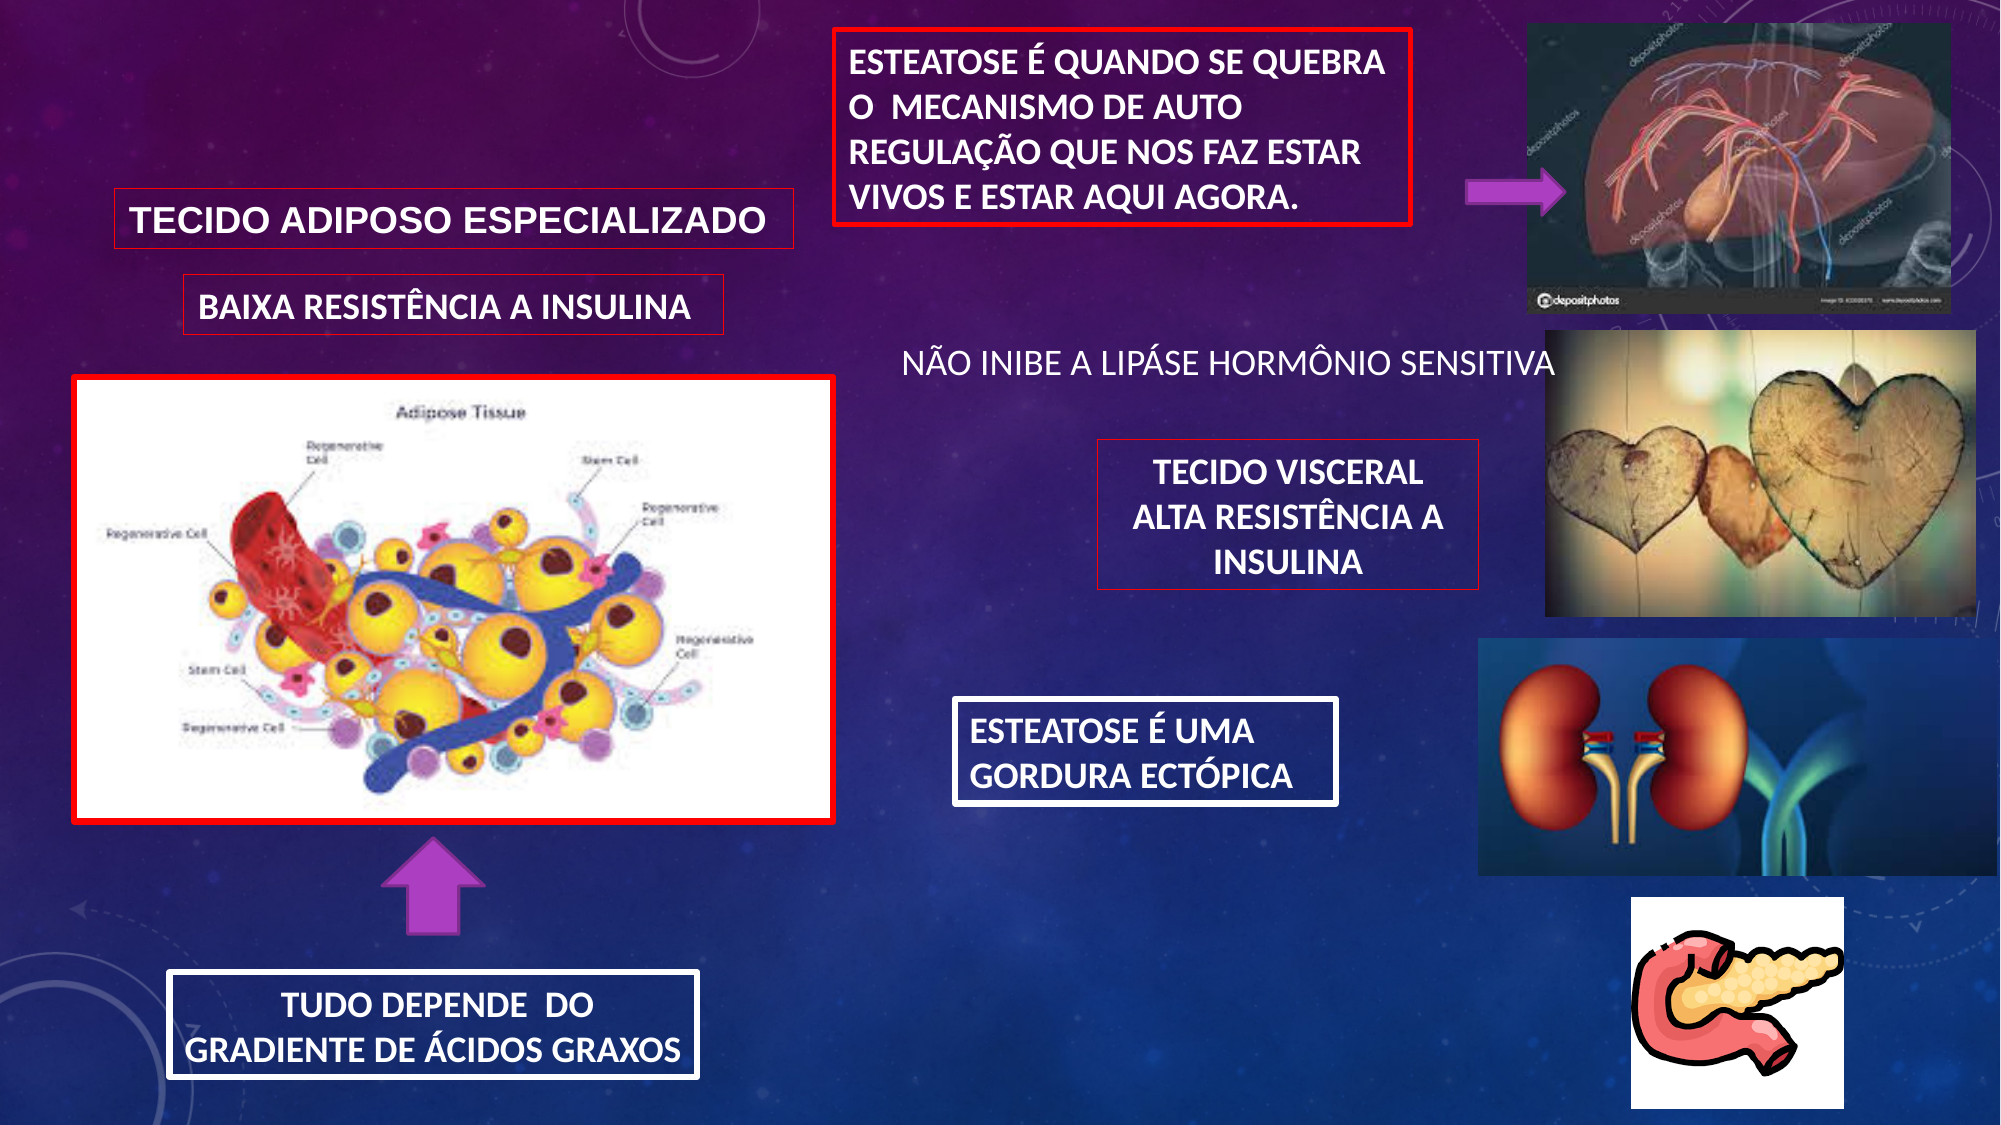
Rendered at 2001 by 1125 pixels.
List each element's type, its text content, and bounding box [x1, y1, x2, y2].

text_box BAIXA RESISTÊNCIA A INSULINA [183, 274, 724, 335]
text_box [1464, 178, 1520, 206]
text_box [380, 836, 486, 936]
text_box ESTEATOSE É QUANDO SE QUEBRA O MECANISMO DE AUTO REGULAÇÃO QUE NOS FAZ ESTAR VIVOS E ESTAR AQUI AGORA. [834, 29, 1411, 225]
text_box TECIDO ADIPOSO ESPECIALIZADO [114, 188, 794, 249]
picture [0, 0, 2001, 1125]
text_box TUDO DEPENDE DO GRADIENTE DE ÁCIDOS GRAXOS [169, 972, 698, 1077]
text_box ESTEATOSE É UMA GORDURA ECTÓPICA [954, 698, 1336, 804]
text_box TECIDO VISCERAL ALTA RESISTÊNCIA A INSULINA [1097, 439, 1479, 590]
text_box NÃO INIBE A LIPÁSE HORMÔNIO SENSITIVA [878, 330, 1545, 390]
